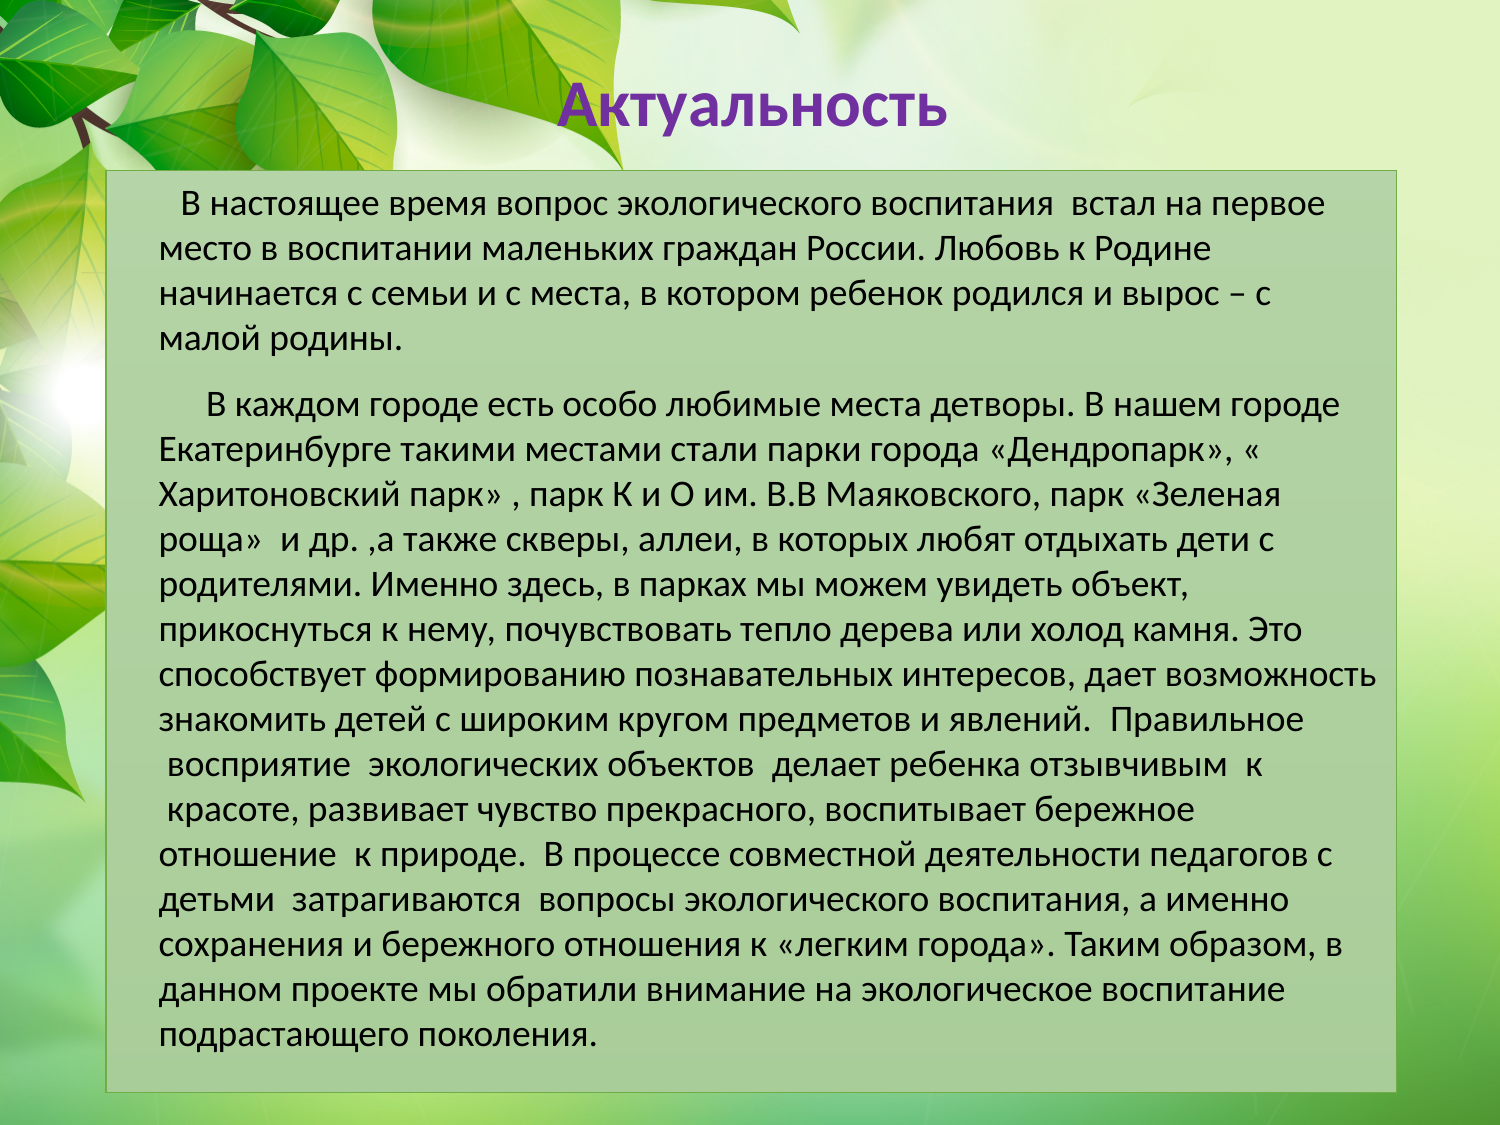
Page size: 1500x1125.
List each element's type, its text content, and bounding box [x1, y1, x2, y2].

list В настоящее время вопрос экологического воспитания встал на первое место в воспитании маленьких граждан России. Любовь к Родине начинается с семьи и с места, в котором ребенок родился и вырос – с малой родины. В каждом городе есть особо любимые места детворы. В нашем городе Екатеринбурге такими местами стали парки города «Дендропарк», « Харитоновский парк» , парк К и О им. В.В Маяковского, парк «Зеленая роща» и др. ,а также скверы, аллеи, в которых любят отдыхать дети с родителями. Именно здесь, в парках мы можем увидеть объект, прикоснуться к нему, почувствовать тепло дерева или холод камня. Это способствует формированию познавательных интересов, дает возможность знакомить детей с широким кругом предметов и явлений. Правильное восприятие экологических объектов делает ребенка отзывчивым к красоте, развивает чувство прекрасного, воспитывает бережное отношение к природе. В процессе совместной деятельности педагогов с детьми затрагиваются вопросы экологического воспитания, а именно сохранения и бережного отношения к «легким города». Таким образом, в данном проекте мы обратили внимание на экологическое воспитание подрастающего поколения. [105, 170, 1397, 1093]
title Актуальность [107, 52, 1399, 156]
picture [0, 0, 1500, 1125]
